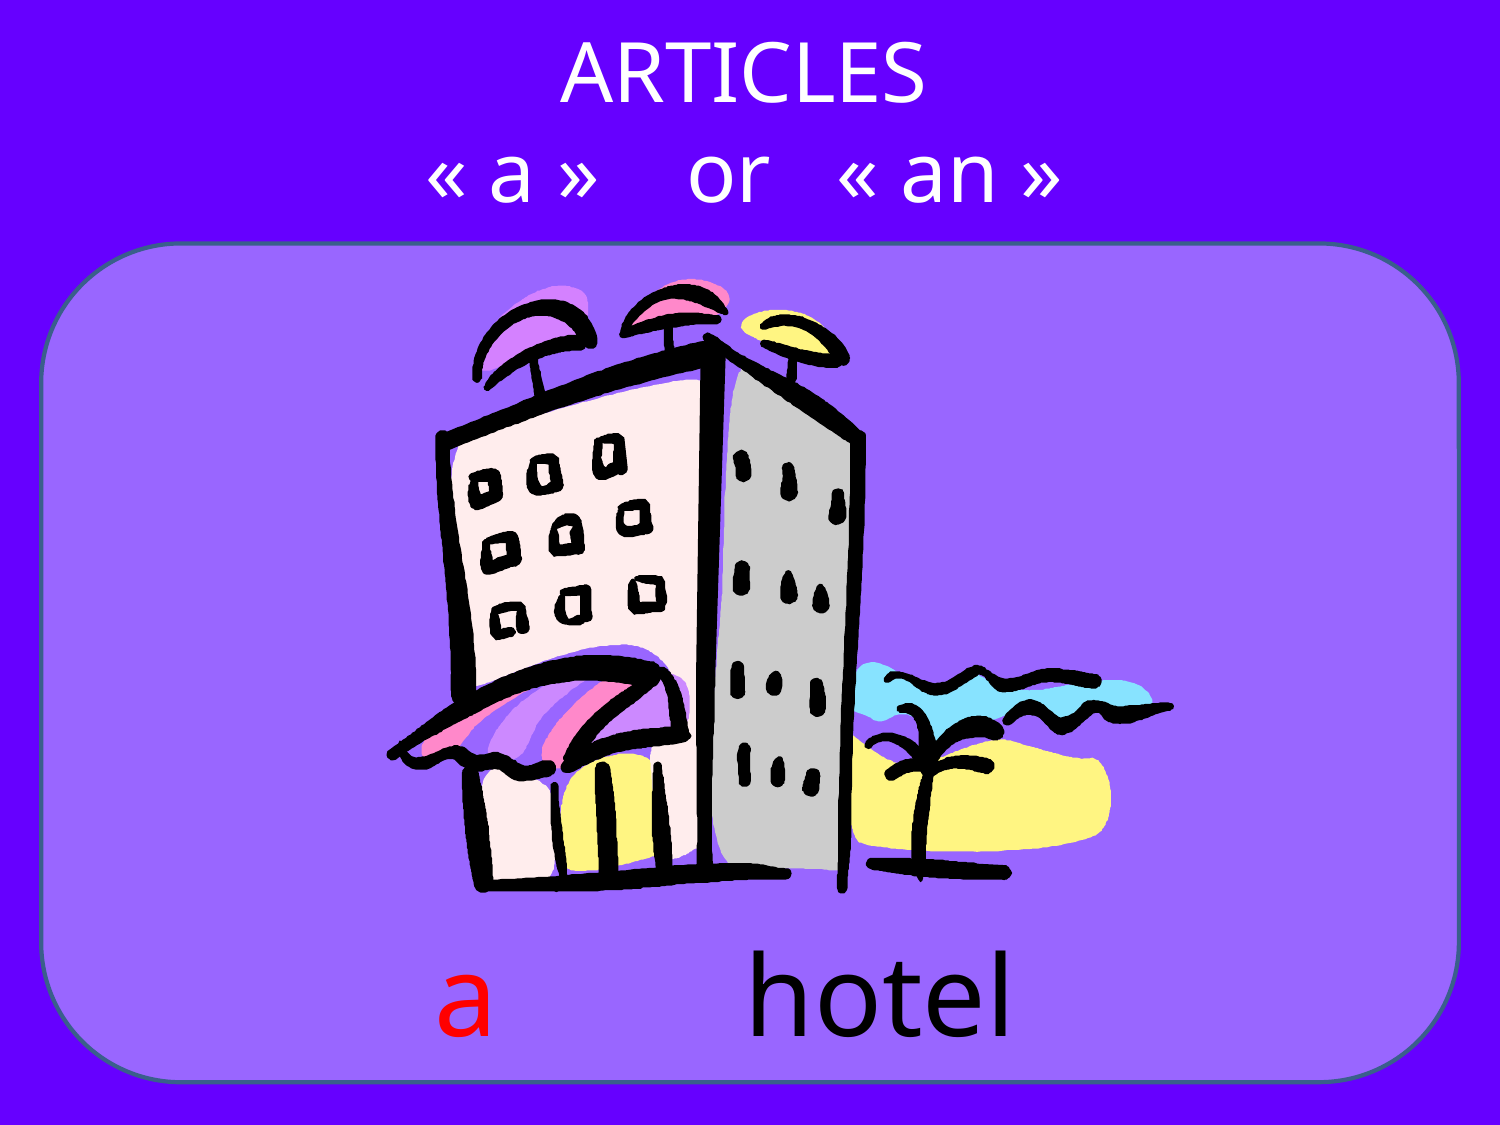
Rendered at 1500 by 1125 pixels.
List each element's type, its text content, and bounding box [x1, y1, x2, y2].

text_box ARTICLES « a » or « an » [53, 0, 1442, 238]
text_box [39, 241, 1461, 1085]
text_box a [265, 916, 668, 1067]
text_box hotel [668, 916, 1436, 1067]
picture [386, 278, 1175, 894]
